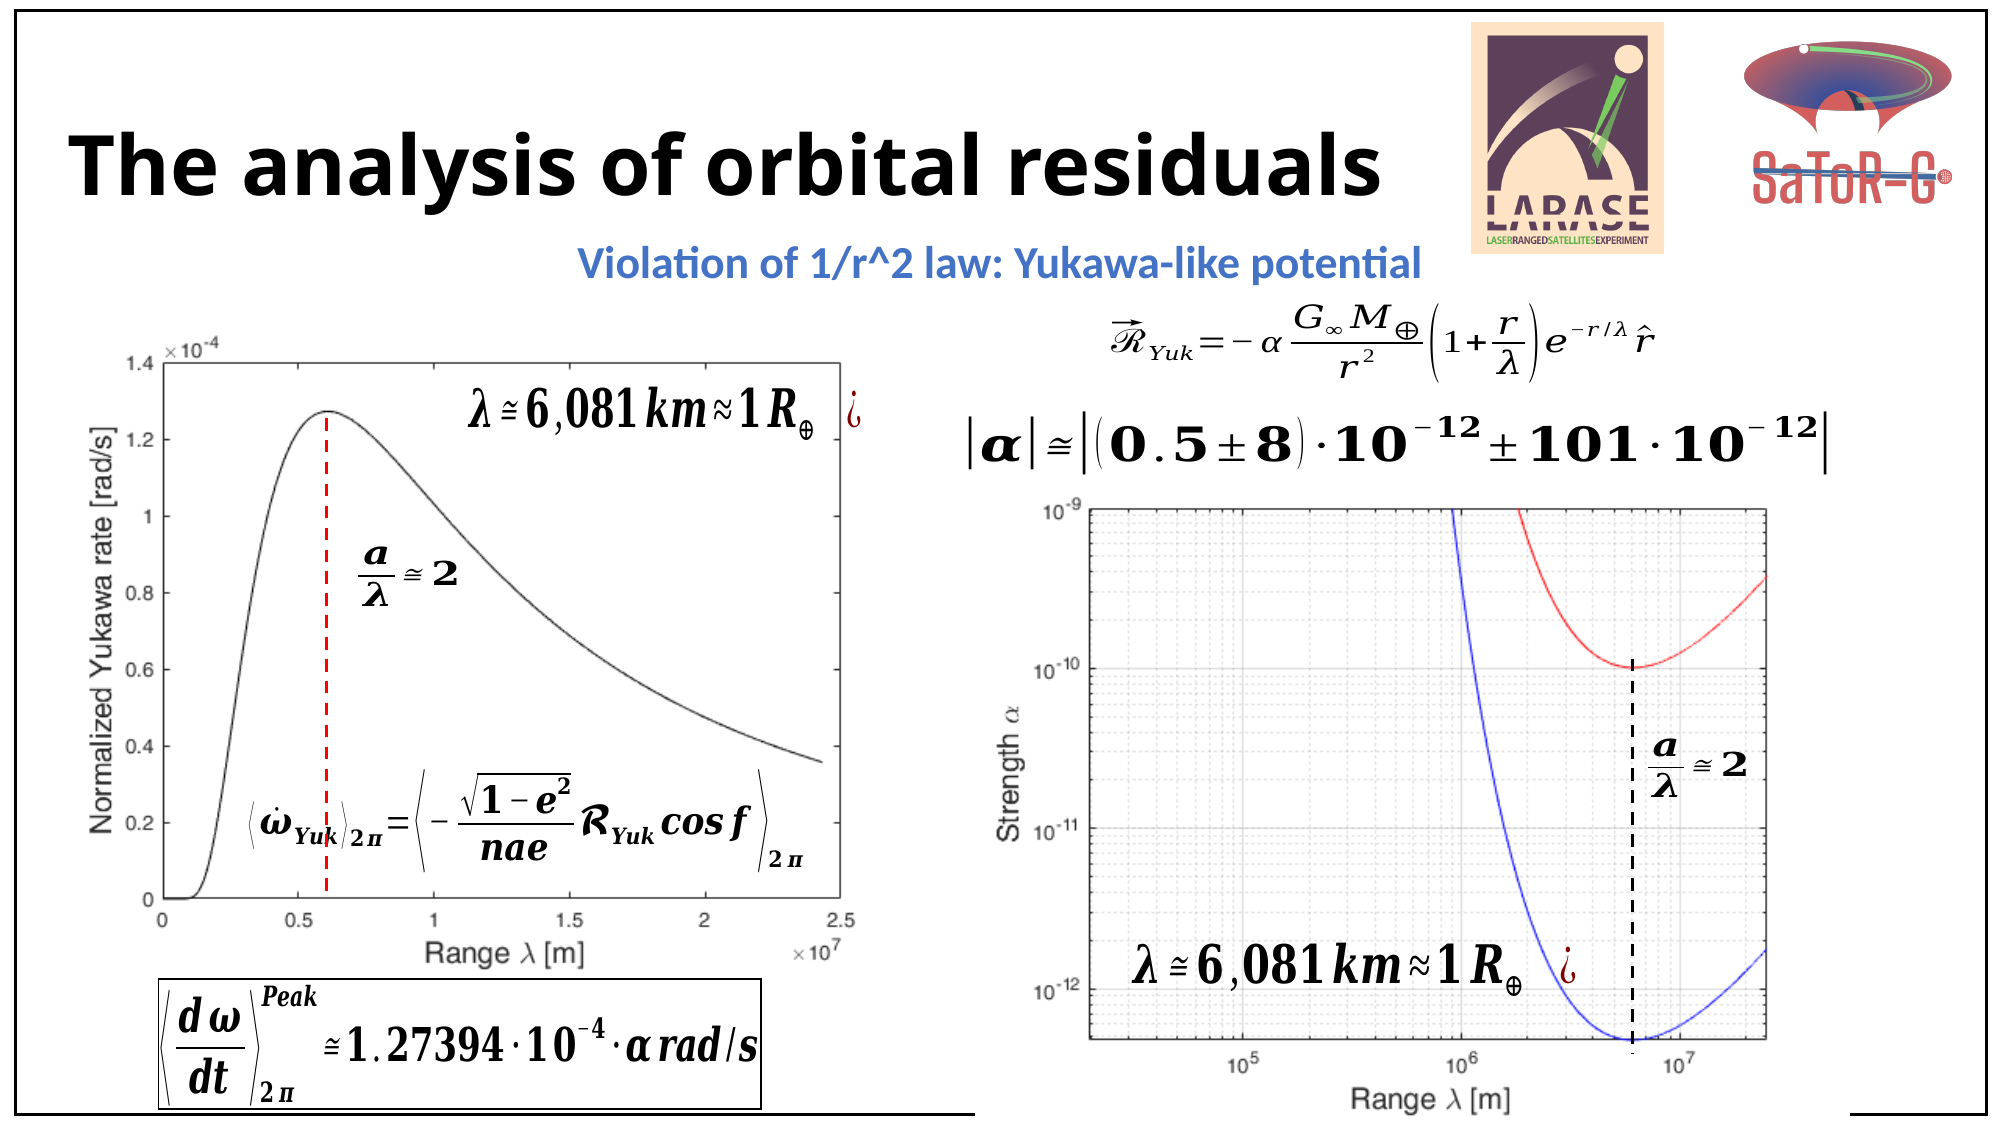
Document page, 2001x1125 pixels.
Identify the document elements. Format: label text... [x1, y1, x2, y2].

picture [974, 460, 1850, 1117]
picture [1471, 22, 1664, 254]
picture [49, 314, 924, 971]
title The analysis of orbital residuals [52, 59, 1863, 278]
text_box Violation of 1/r^2 law: Yukawa-like potential [548, 224, 1452, 295]
picture [1712, 10, 1985, 236]
